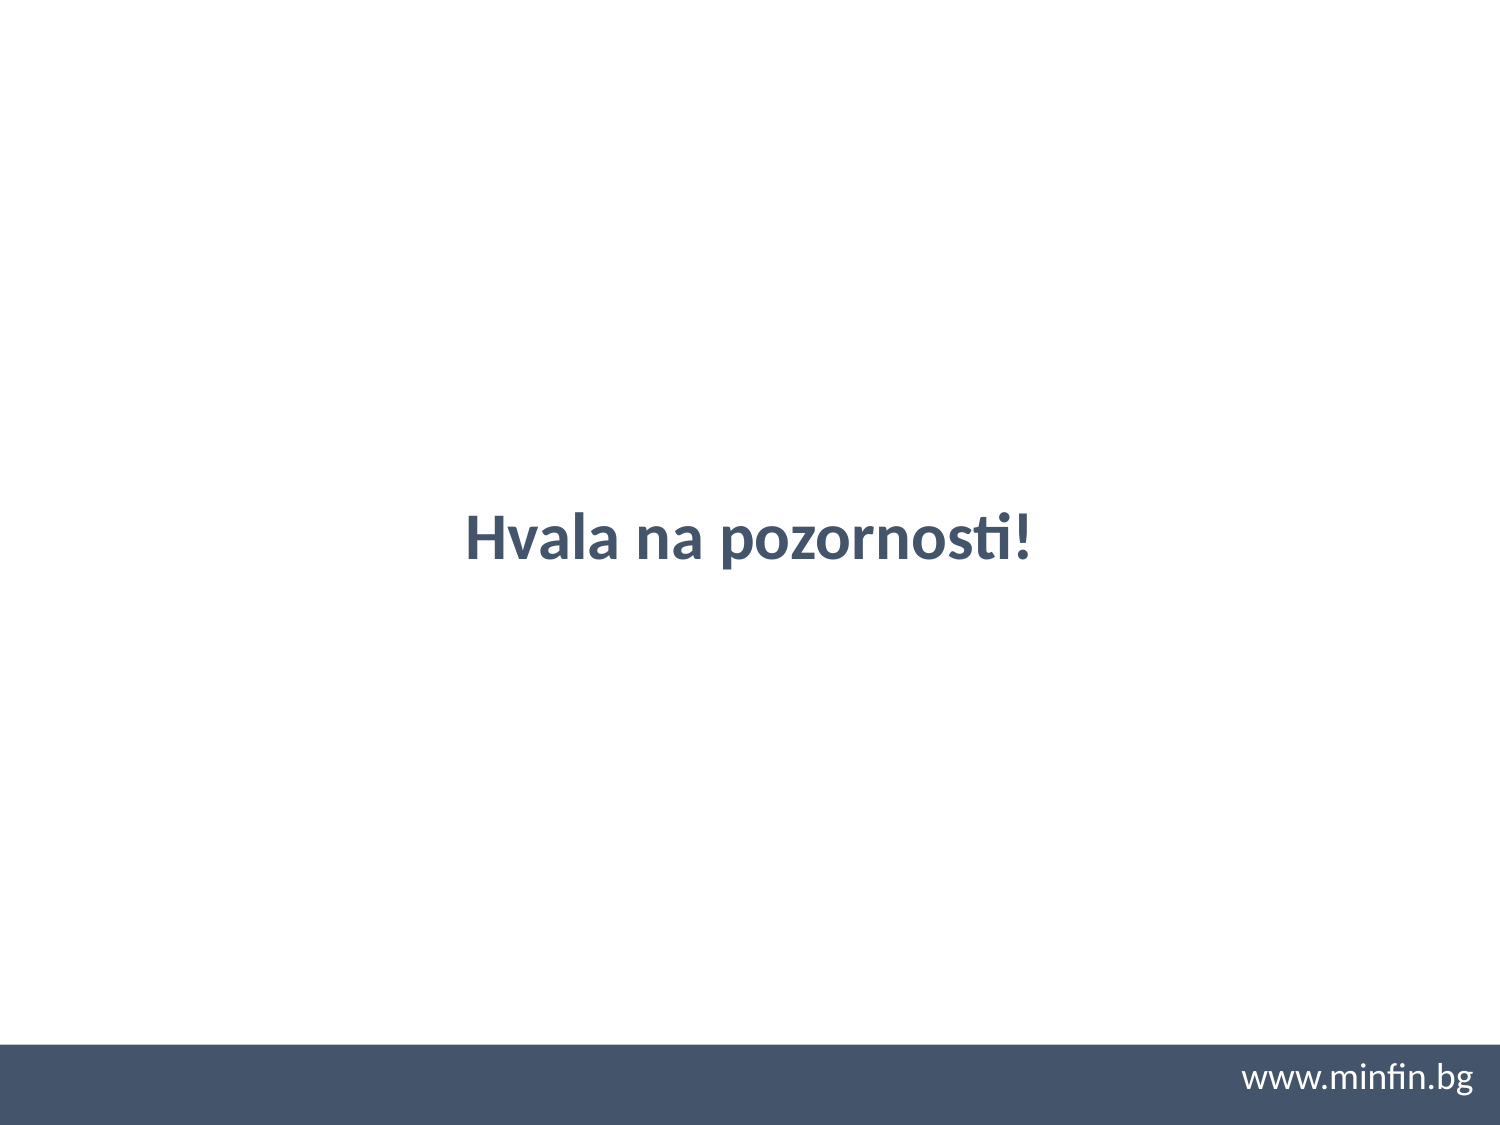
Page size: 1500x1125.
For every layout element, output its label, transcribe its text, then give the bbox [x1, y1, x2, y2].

title Hvala na pozornosti! [0, 373, 1500, 693]
